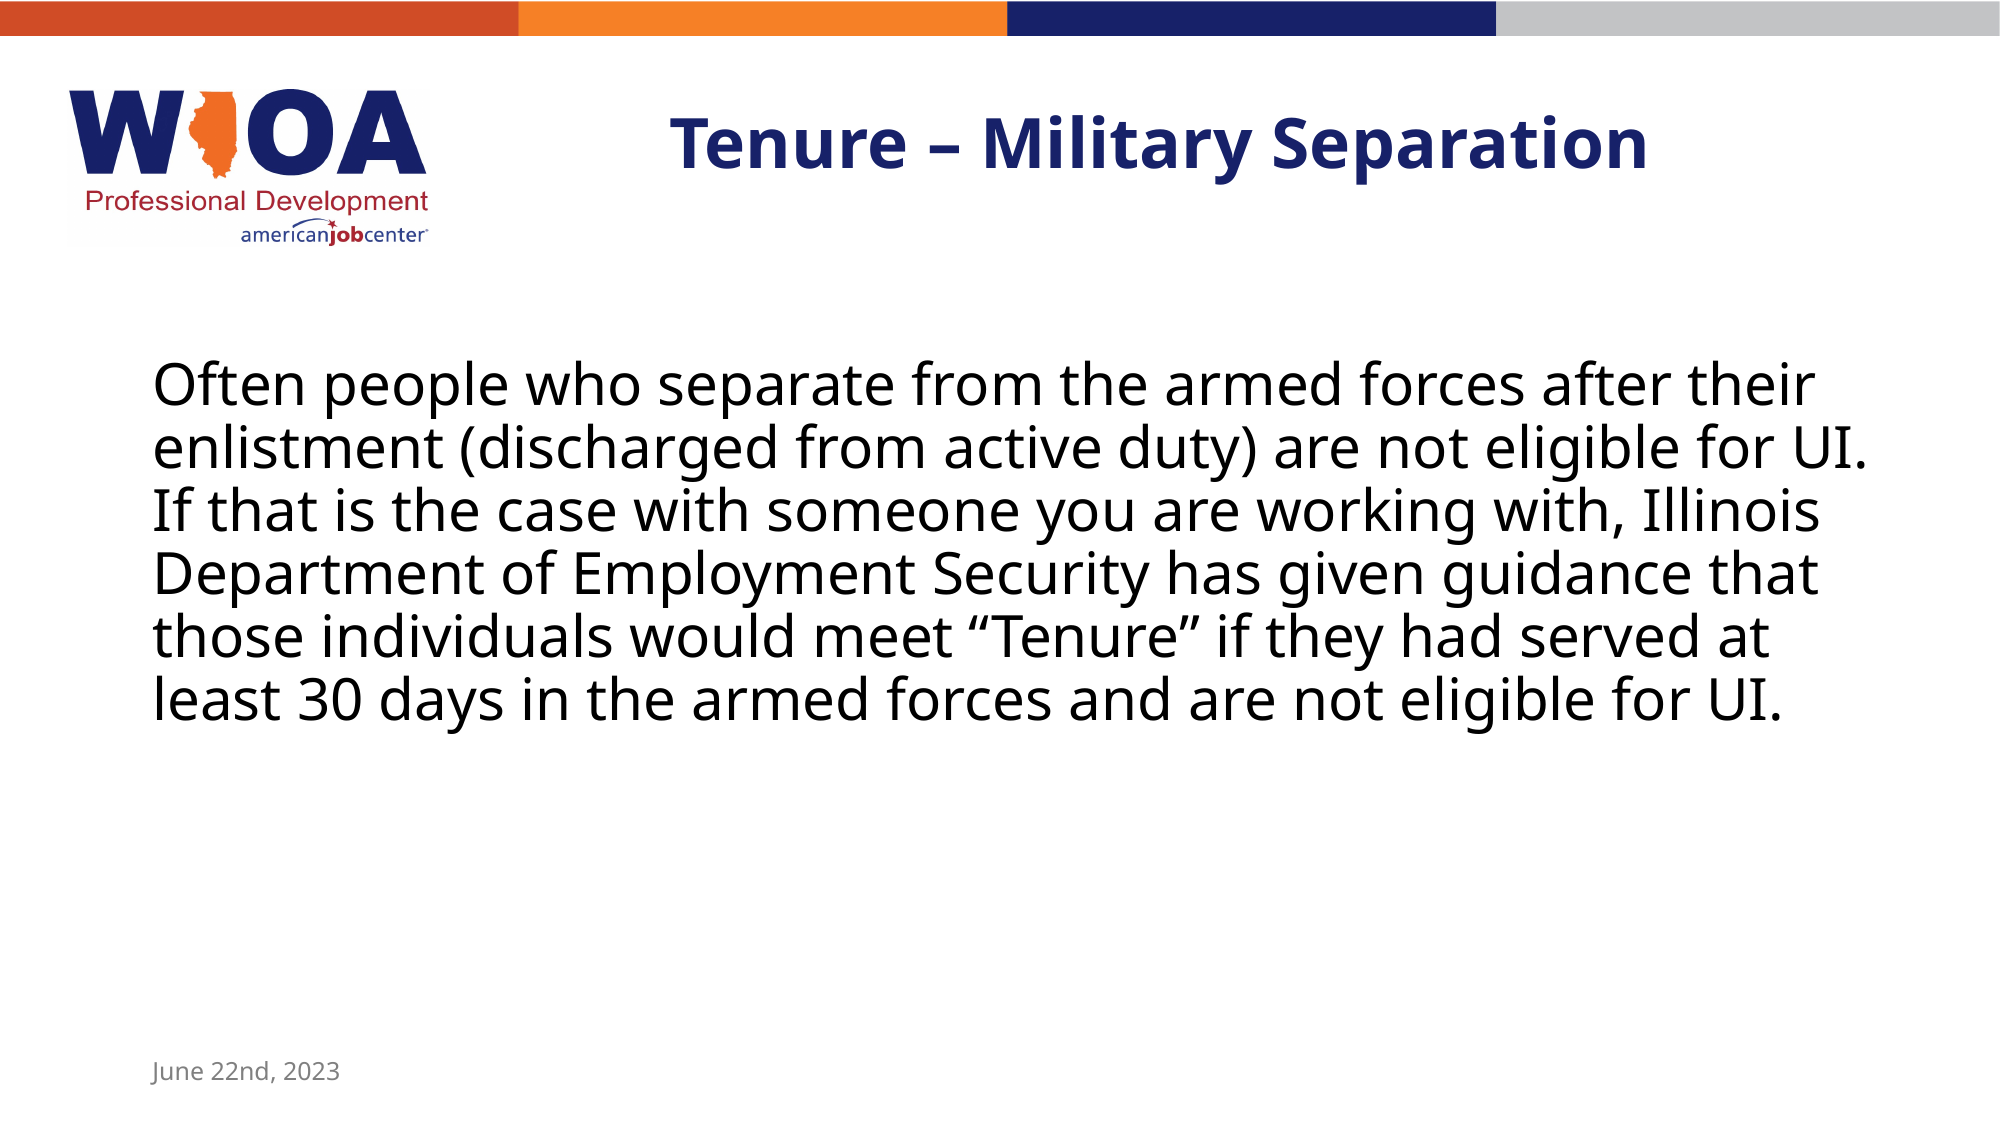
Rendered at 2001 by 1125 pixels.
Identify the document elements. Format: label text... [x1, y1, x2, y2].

list Often people who separate from the armed forces after their enlistment (discharged from active duty) are not eligible for UI. If that is the case with someone you are working with, Illinois Department of Employment Security has given guidance that those individuals would meet “Tenure” if they had served at least 30 days in the armed forces and are not eligible for UI. [137, 347, 1887, 1014]
footer June 22nd, 2023 [137, 1042, 1338, 1103]
picture [0, 0, 2000, 1125]
title Tenure – Military Separation [526, 100, 1777, 193]
